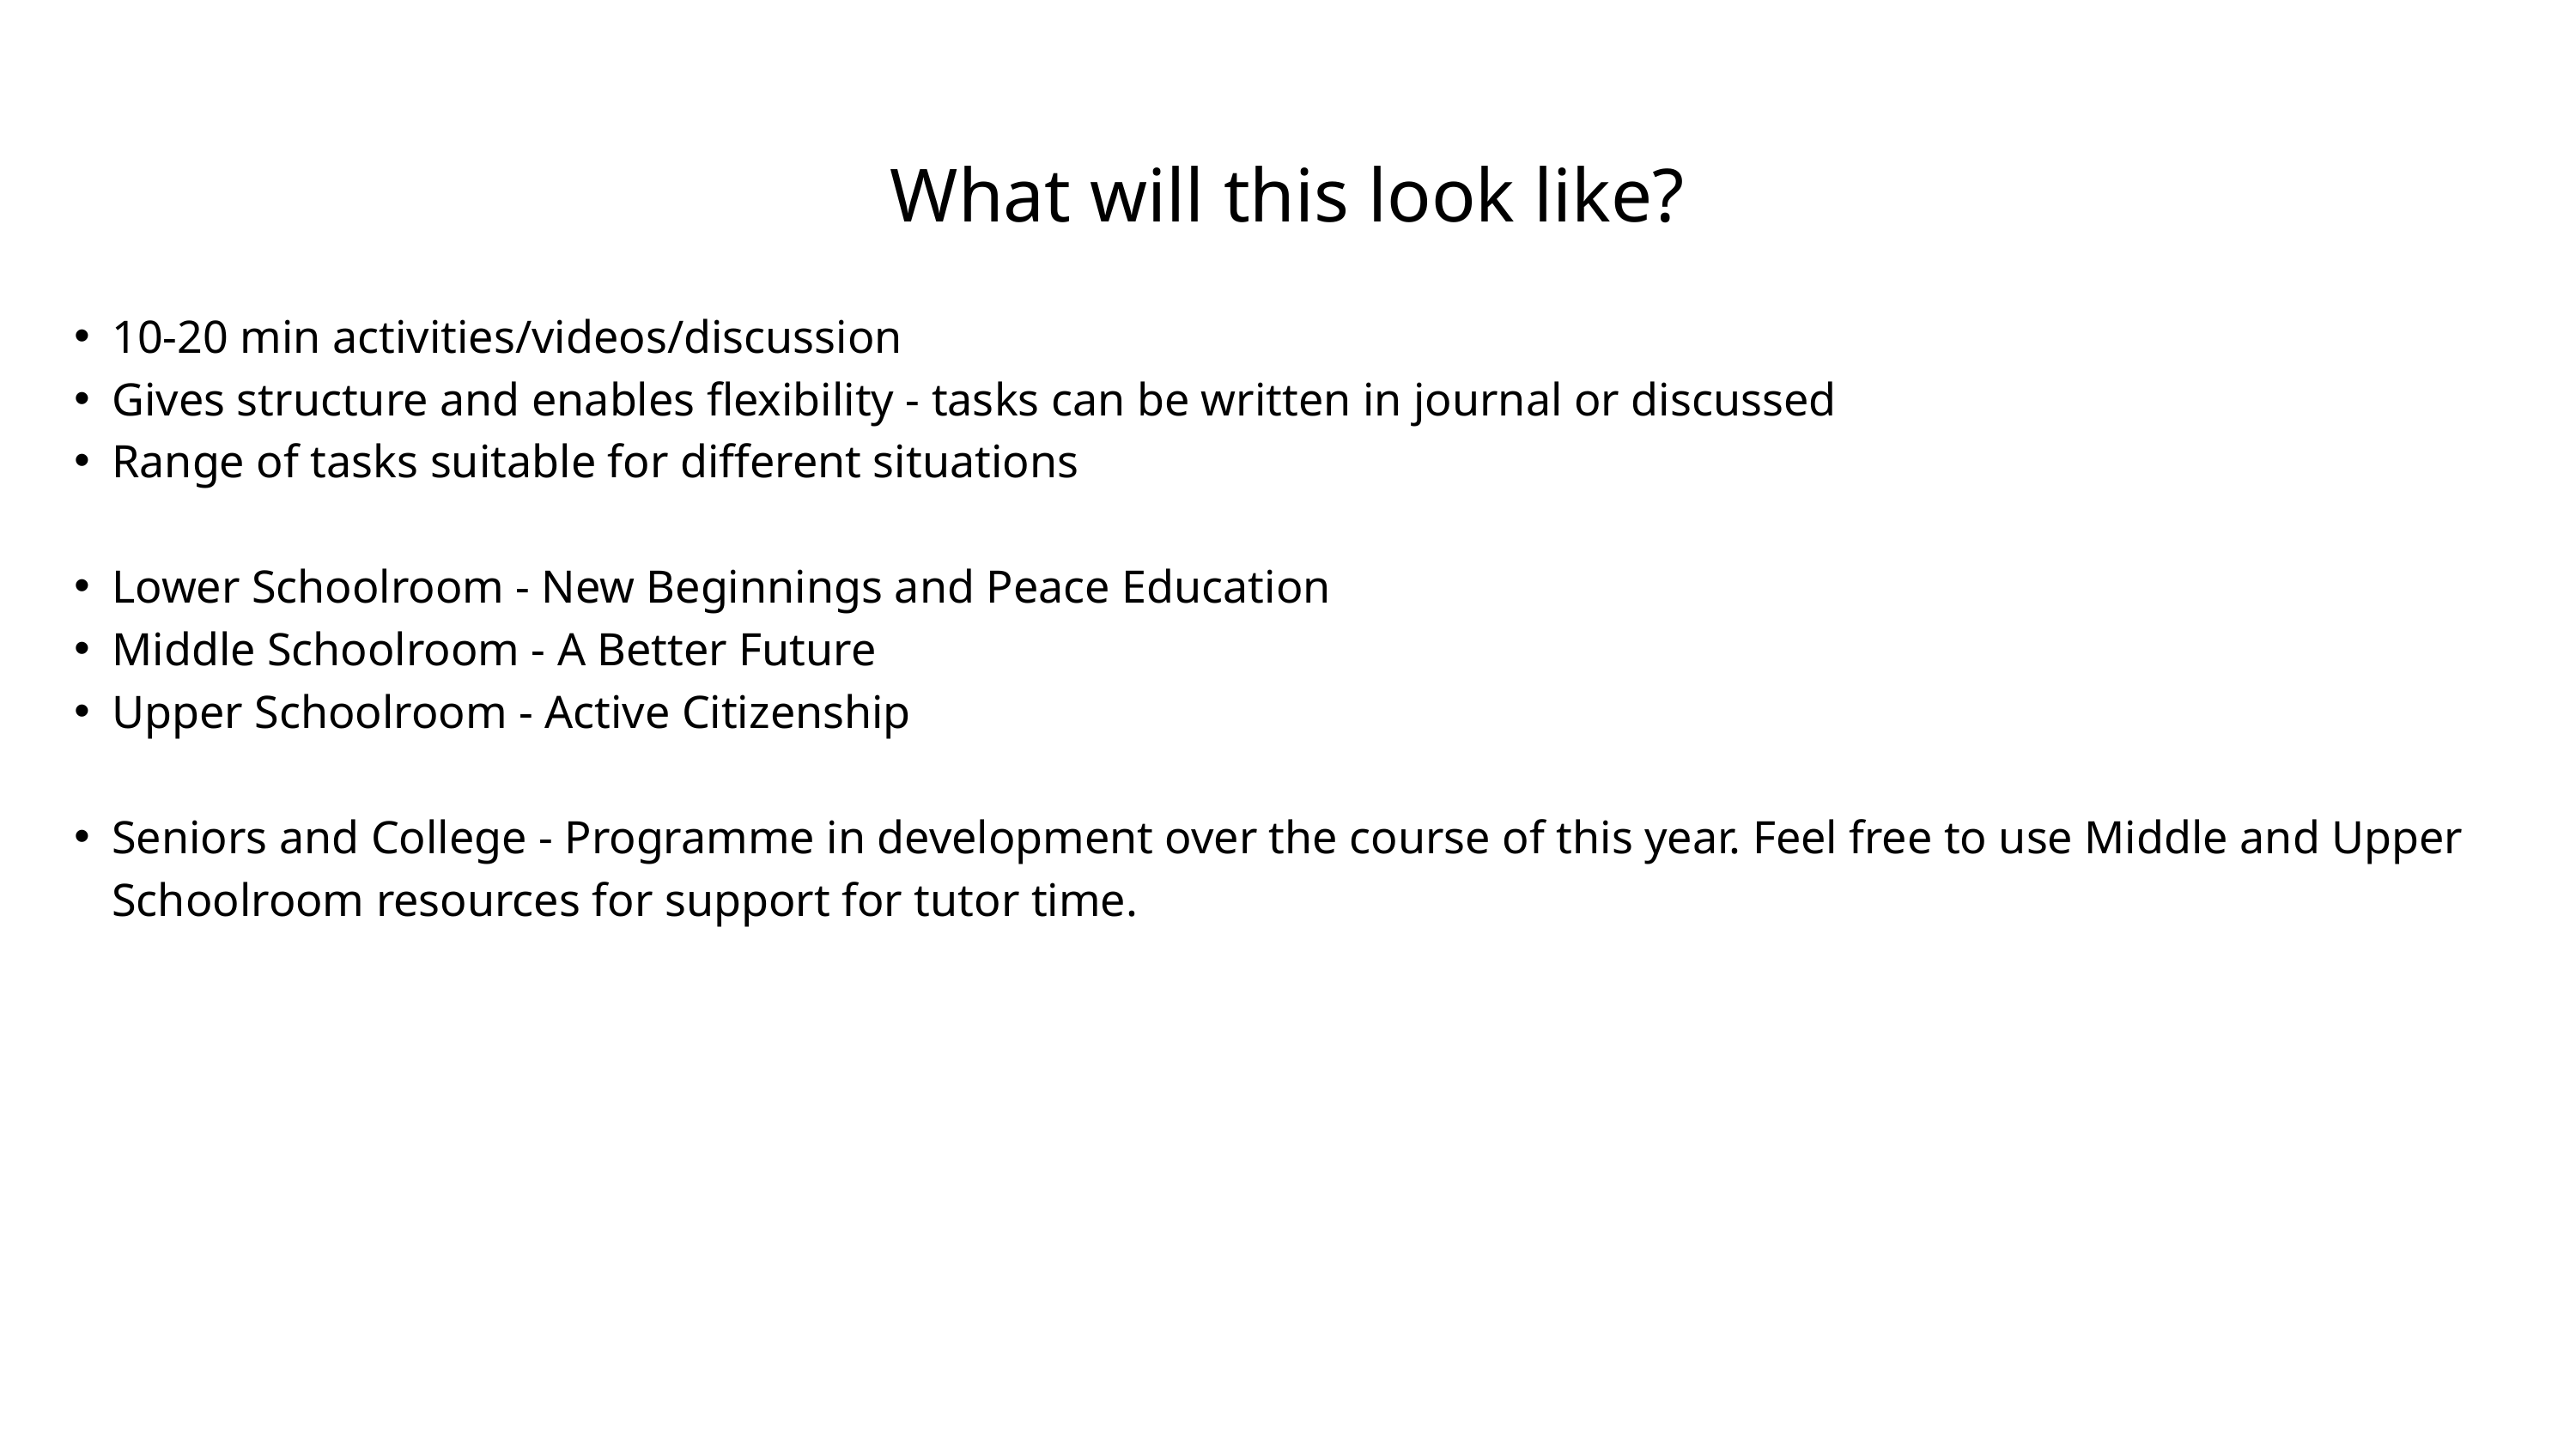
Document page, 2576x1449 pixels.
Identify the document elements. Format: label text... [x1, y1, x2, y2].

text_box What will this look like? 10-20 min activities/videos/discussion Gives structure and enables flexibility - tasks can be written in journal or discussed Range of tasks suitable for different situations Lower Schoolroom - New Beginnings and Peace Education Middle Schoolroom - A Better Future Upper Schoolroom - Active Citizenship Seniors and College - Programme in development over the course of this year. Feel free to use Middle and Upper Schoolroom resources for support for tutor time. [35, 134, 2540, 925]
